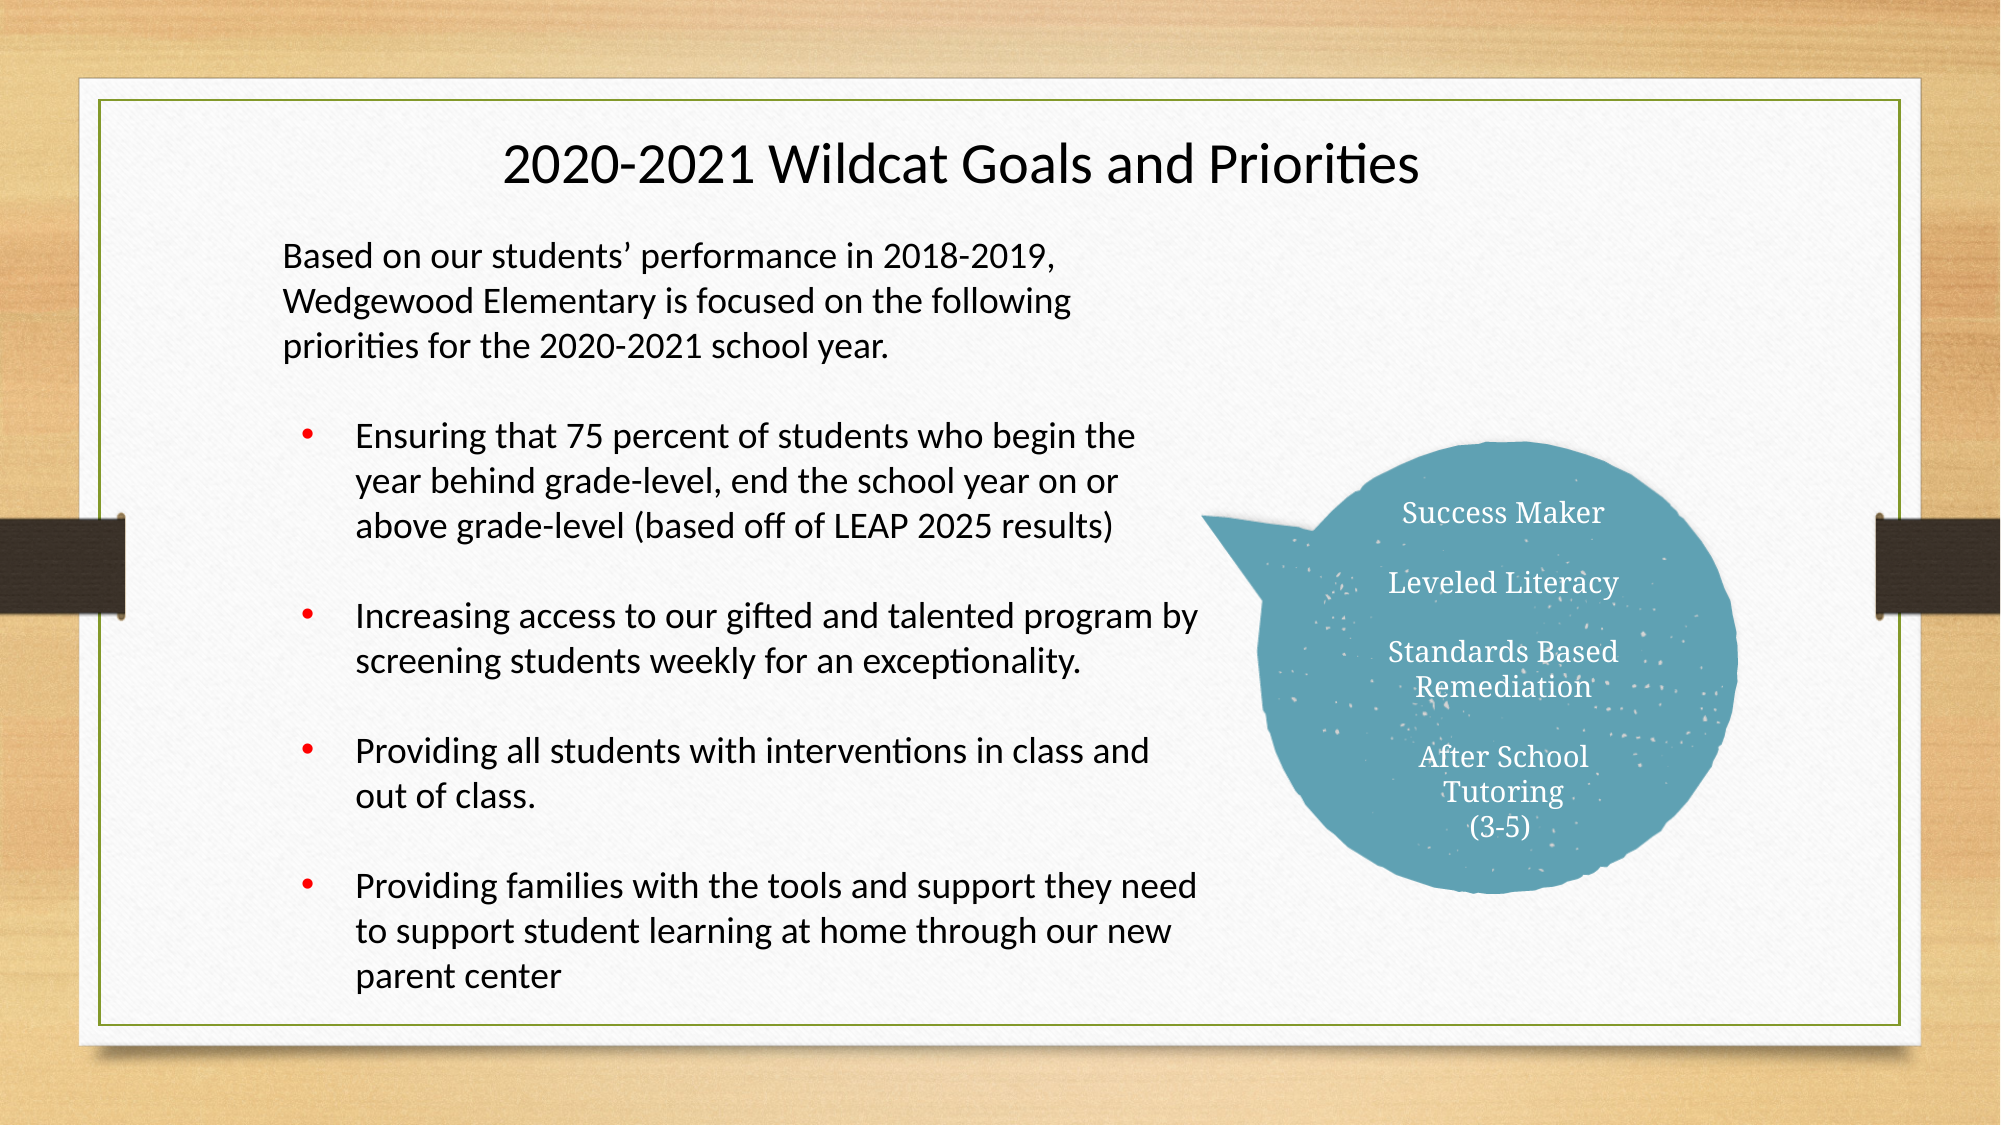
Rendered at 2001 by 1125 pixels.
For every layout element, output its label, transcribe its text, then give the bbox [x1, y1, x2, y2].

picture [0, 0, 2001, 1125]
text_box 2020-2021 Wildcat Goals and Priorities [211, 110, 1712, 249]
text_box Based on our students’ performance in 2018-2019, Wedgewood Elementary is focused on the following priorities for the 2020-2021 school year. Ensuring that 75 percent of students who begin the year behind grade-level, end the school year on or above grade-level (based off of LEAP 2025 results) Increasing access to our gifted and talented program by screening students weekly for an exceptionality. Providing all students with interventions in class and out of class. Providing families with the tools and support they need to support student learning at home through our new parent center [267, 223, 1221, 1007]
